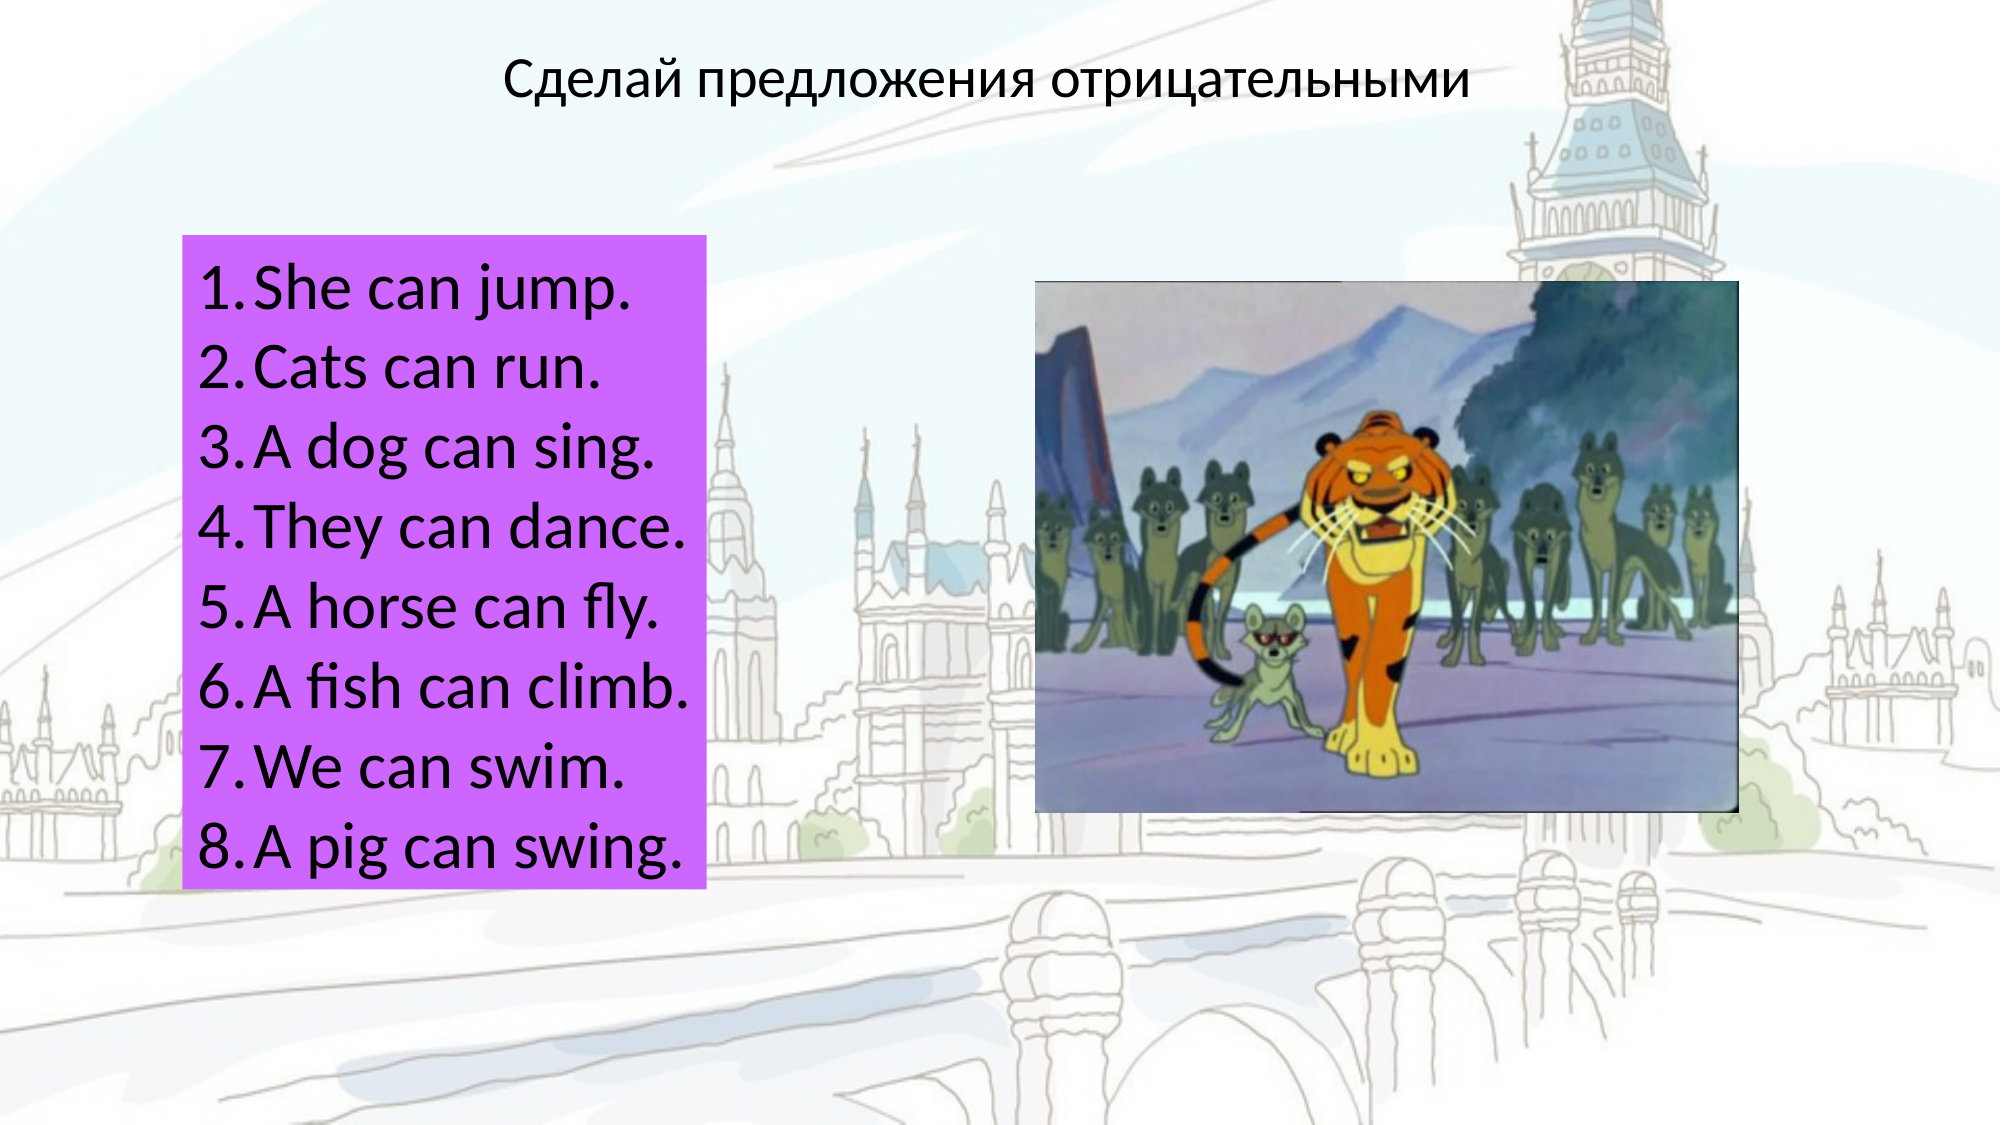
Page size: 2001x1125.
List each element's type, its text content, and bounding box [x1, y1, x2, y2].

text_box She can jump. Cats can run. A dog can sing. They can dance. A horse can fly. A fish can climb. We can swim. A pig can swing. [182, 235, 707, 890]
text_box Сделай предложения отрицательными [488, 31, 1488, 117]
picture [1035, 281, 1739, 813]
